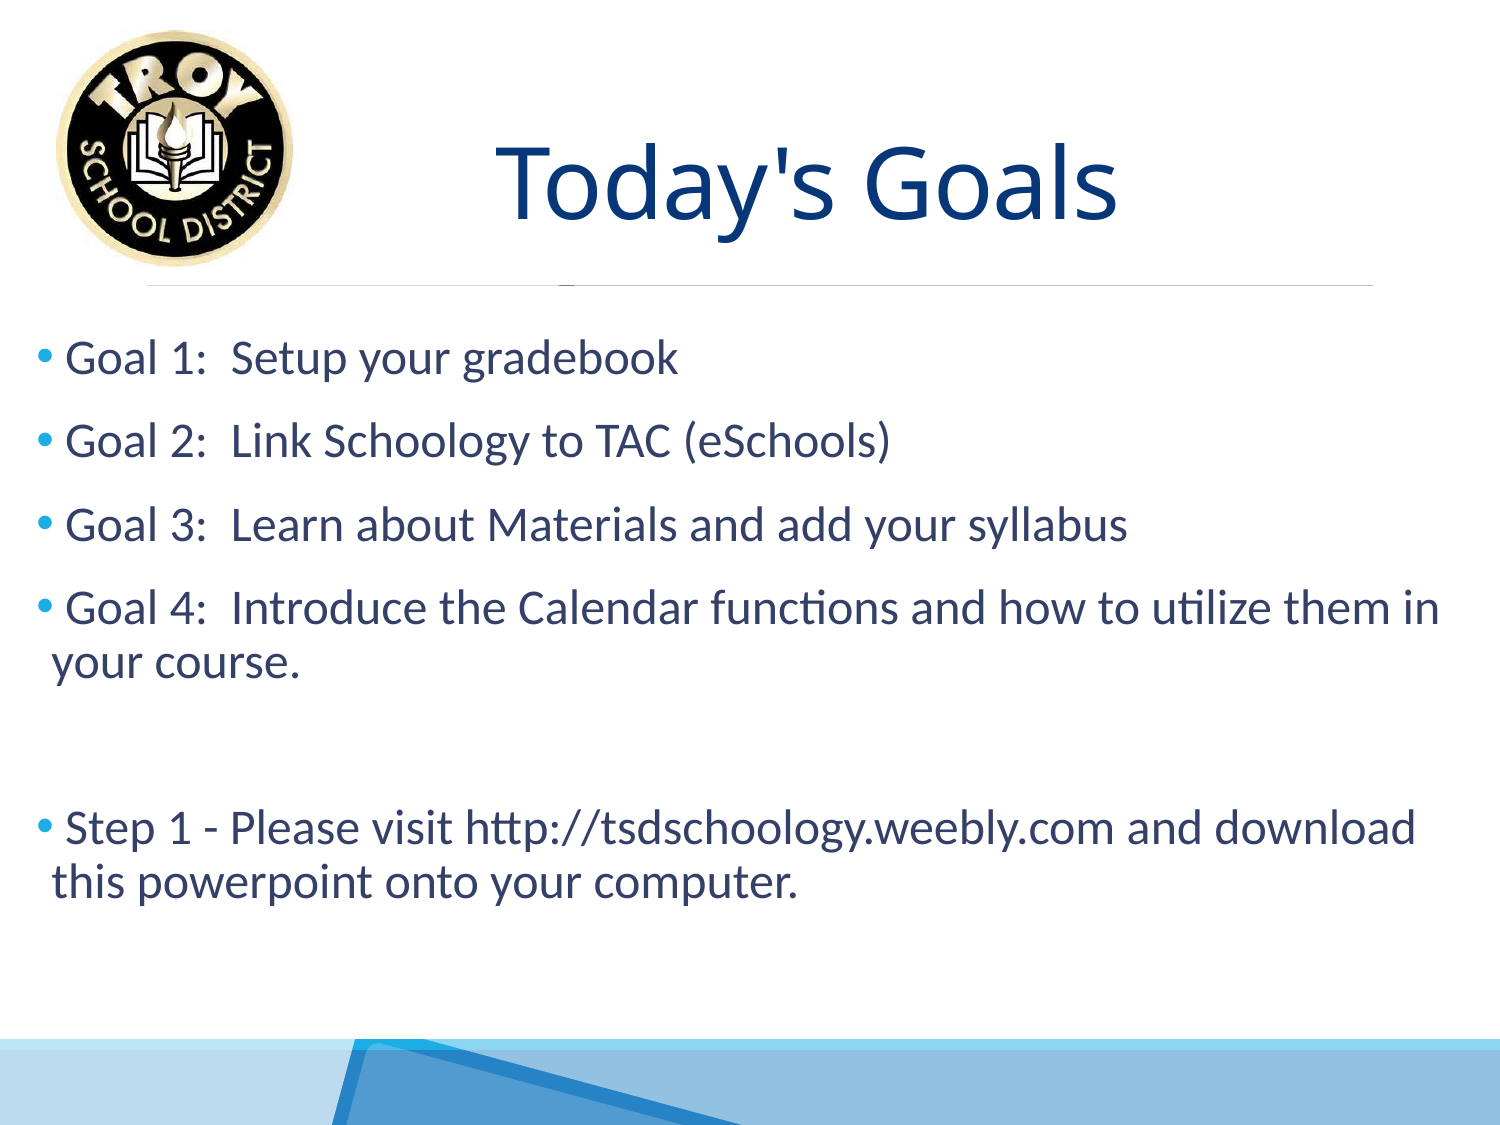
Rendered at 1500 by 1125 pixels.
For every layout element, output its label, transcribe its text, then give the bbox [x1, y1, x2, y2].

picture [56, 29, 294, 268]
list Goal 1: Setup your gradebook Goal 2: Link Schoology to TAC (eSchools) Goal 3: Learn about Materials and add your syllabus Goal 4: Introduce the Calendar functions and how to utilize them in your course. Step 1 - Please visit http://tsdschoology.weebly.com and download this powerpoint onto your computer. [21, 324, 1500, 1063]
title Today's Goals [174, 9, 1441, 248]
